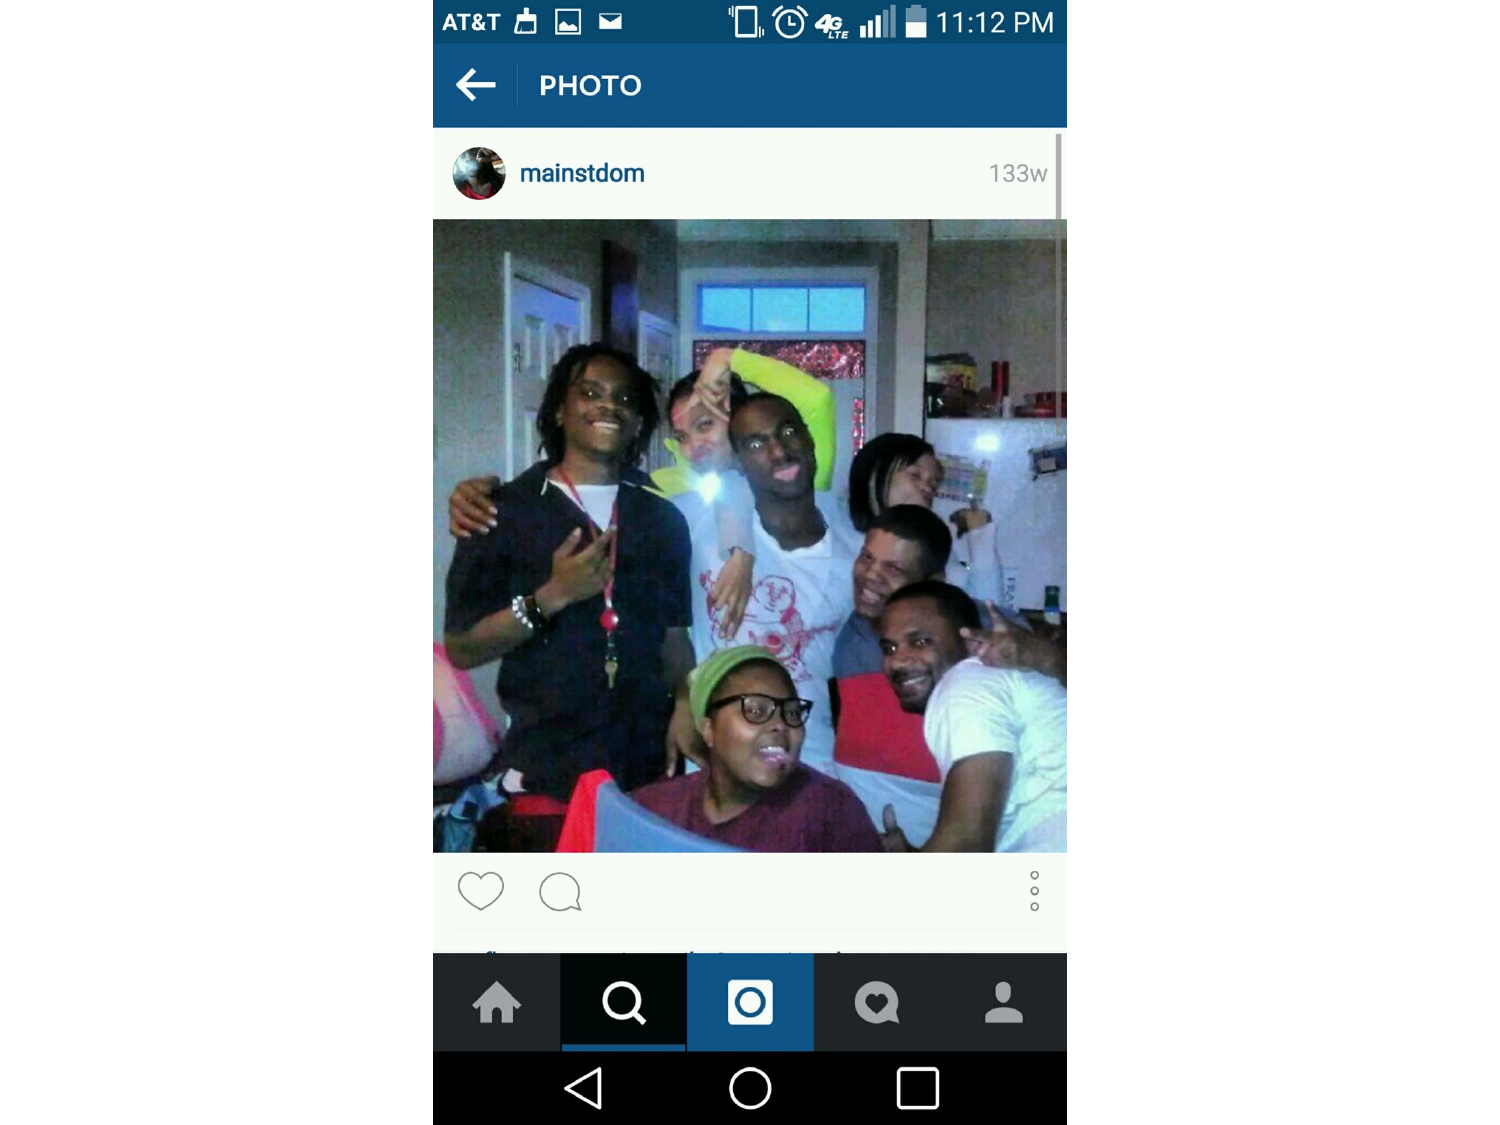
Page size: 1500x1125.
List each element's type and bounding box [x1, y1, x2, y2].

picture [433, 0, 1067, 1125]
